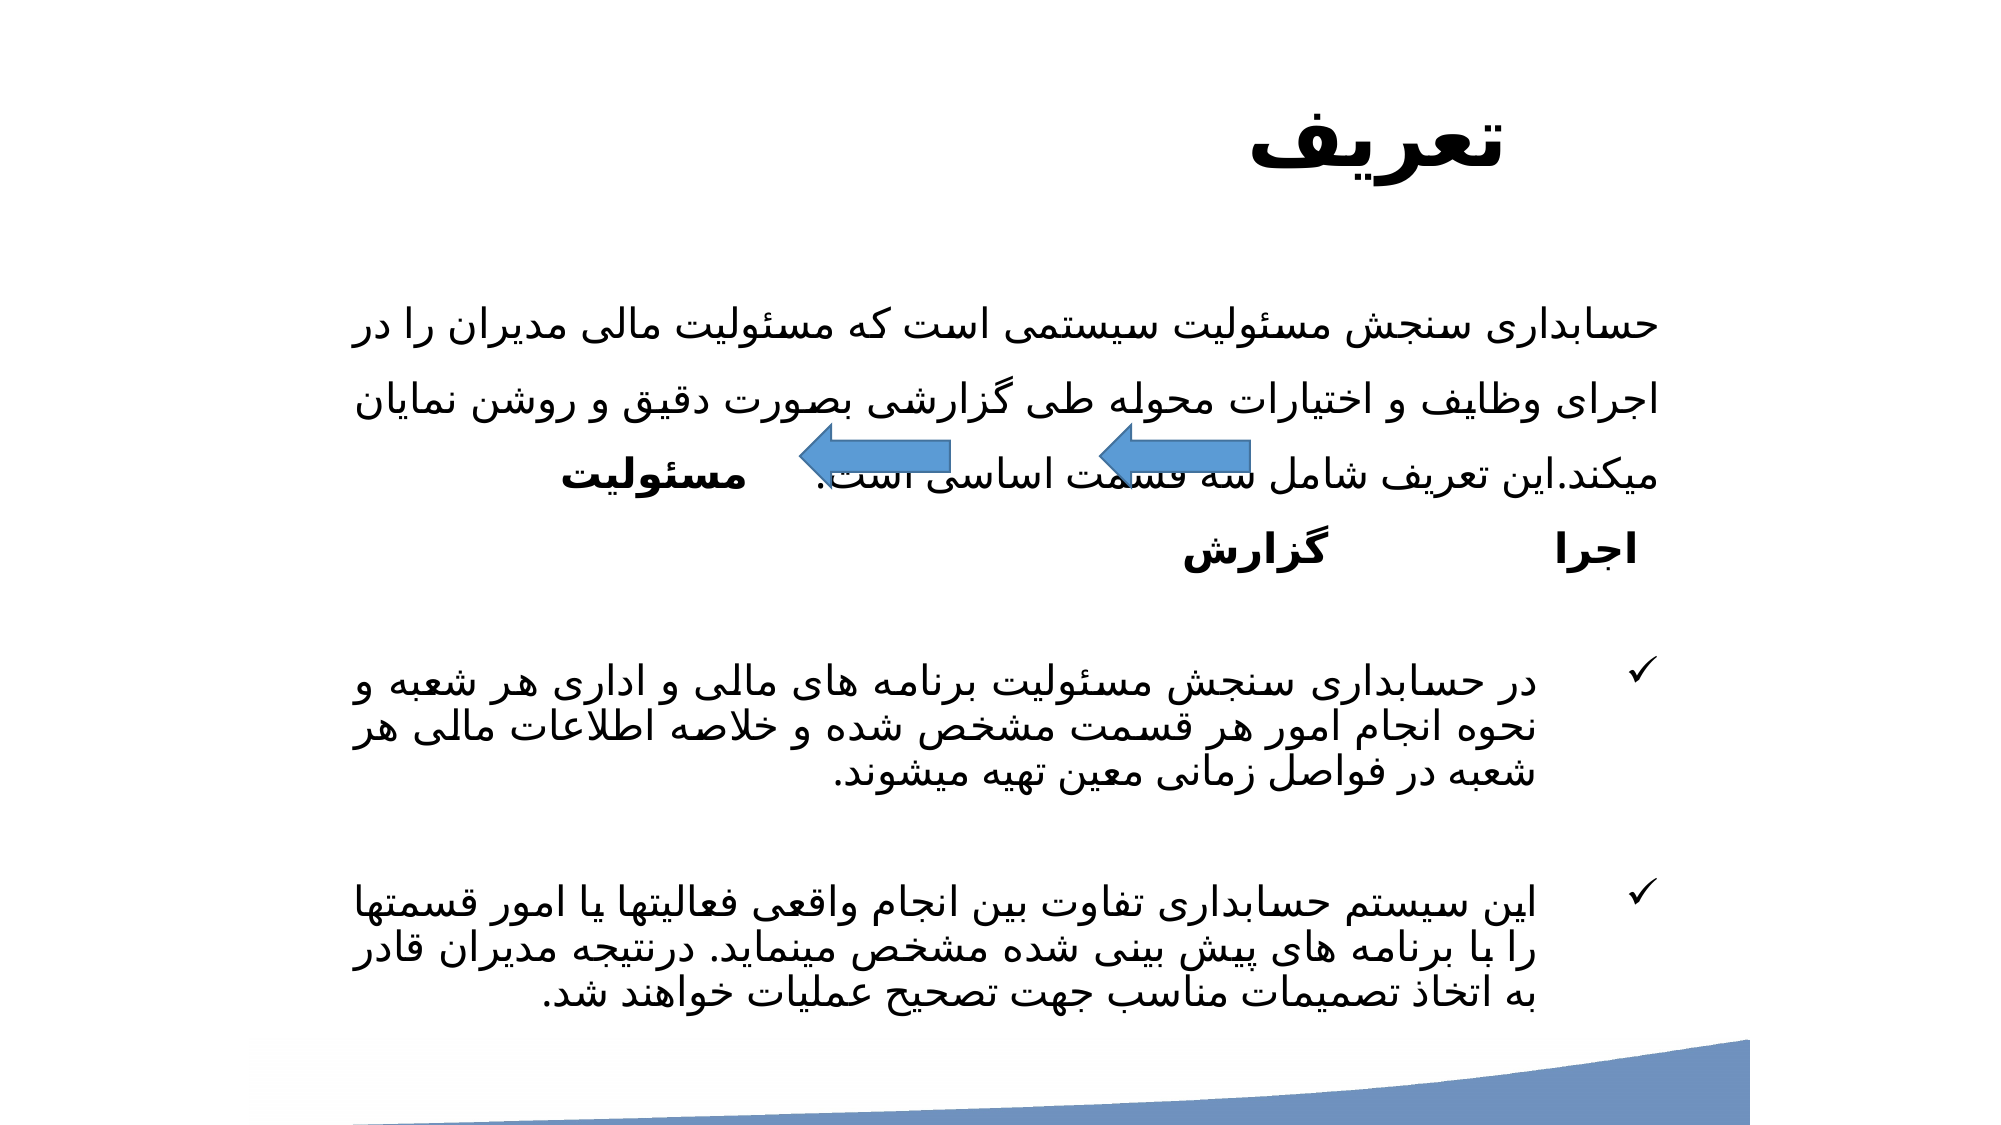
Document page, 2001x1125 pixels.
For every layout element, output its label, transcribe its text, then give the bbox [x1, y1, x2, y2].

text_box [1098, 422, 1251, 490]
picture [249, 1037, 1750, 1125]
text_box [798, 422, 951, 490]
subtitle تعریف حسابداری سنجش مسئولیت سیستمی است که مسئولیت مالی مدیران را در اجرای وظایف و اختیارات محوله طی گزارشی بصورت دقیق و روشن نمایان میکند.این تعریف شامل سه قسمت اساسی است: مسئولیت اجرا گزارش در حسابداری سنجش مسئولیت برنامه های مالی و اداری هر شعبه و نحوه انجام امور هر قسمت مشخص شده و خلاصه اطلاعات مالی هر شعبه در فواصل زمانی معین تهیه میشوند. این سیستم حسابداری تفاوت بین انجام واقعی فعالیتها یا امور قسمتها را با برنامه های پیش بینی شده مشخص مینماید. درنتیجه مدیران قادر به اتخاذ تصمیمات مناسب جهت تصحیح عملیات خواهند شد. [337, 87, 1675, 1025]
